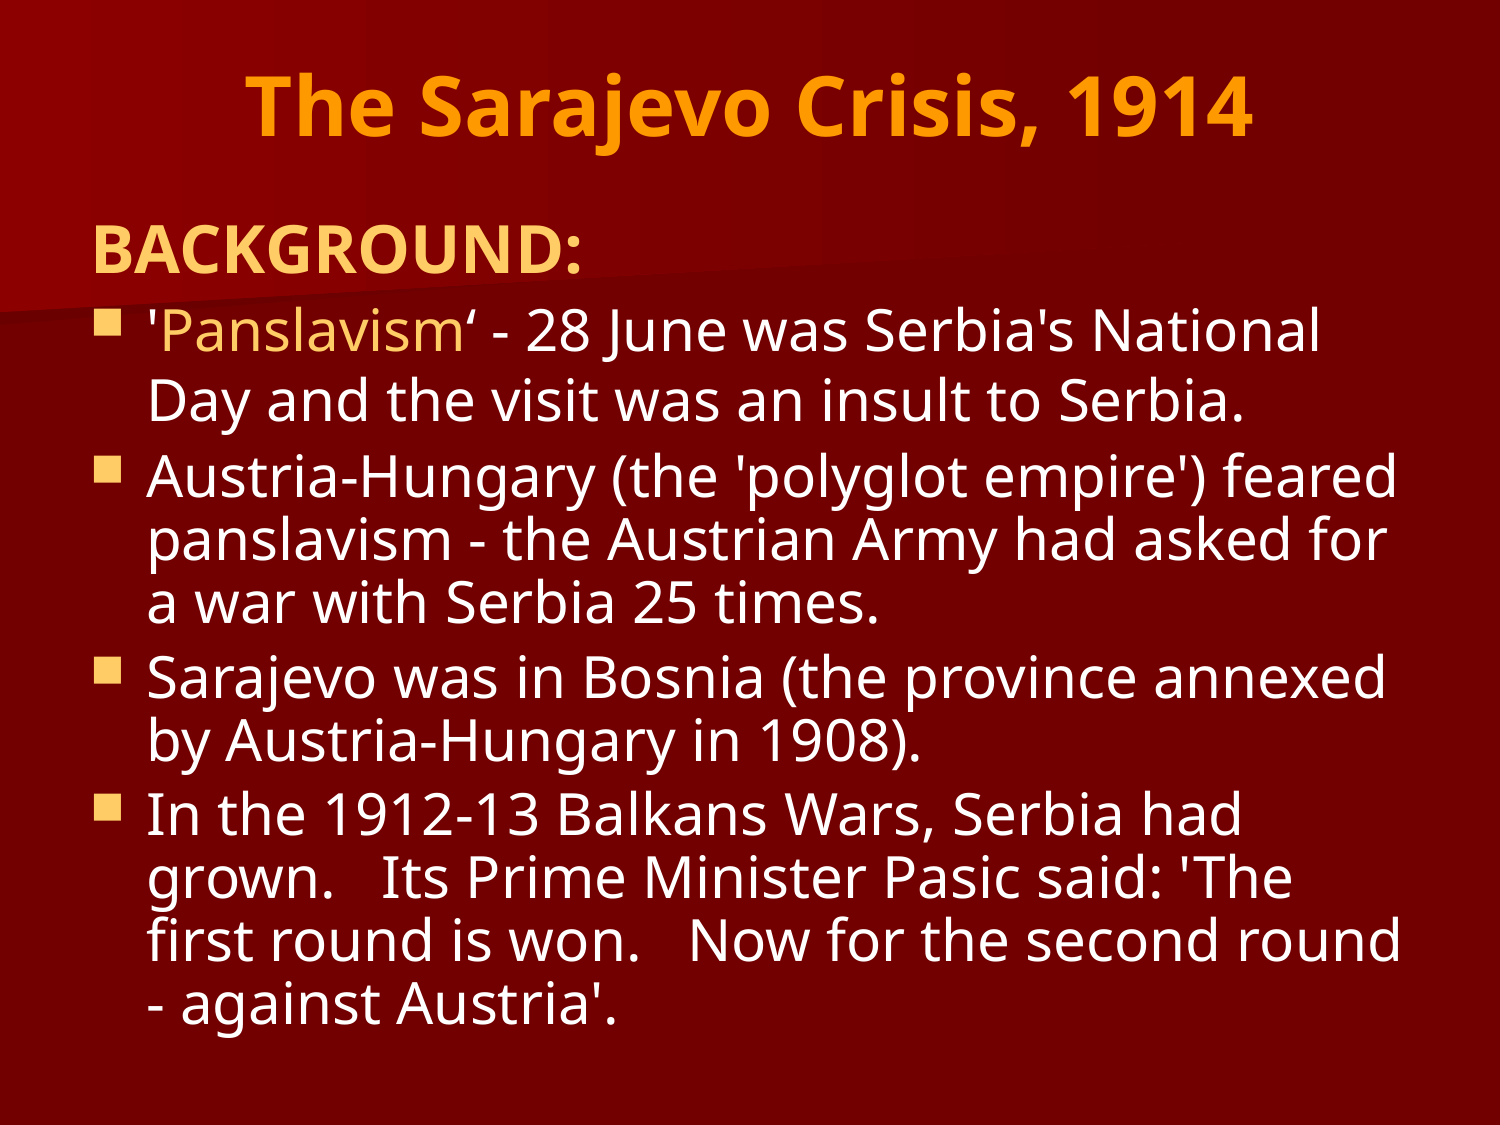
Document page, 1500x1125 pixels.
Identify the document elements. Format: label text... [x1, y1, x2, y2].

title The Sarajevo Crisis, 1914 [74, 44, 1426, 162]
list BACKGROUND: 'Panslavism‘ - 28 June was Serbia's National Day and the visit was an insult to Serbia. Austria-Hungary (the 'polyglot empire') feared panslavism - the Austrian Army had asked for a war with Serbia 25 times. Sarajevo was in Bosnia (the province annexed by Austria-Hungary in 1908). In the 1912-13 Balkans Wars, Serbia had grown. Its Prime Minister Pasic said: 'The first round is won. Now for the second round - against Austria'. [74, 207, 1426, 1125]
